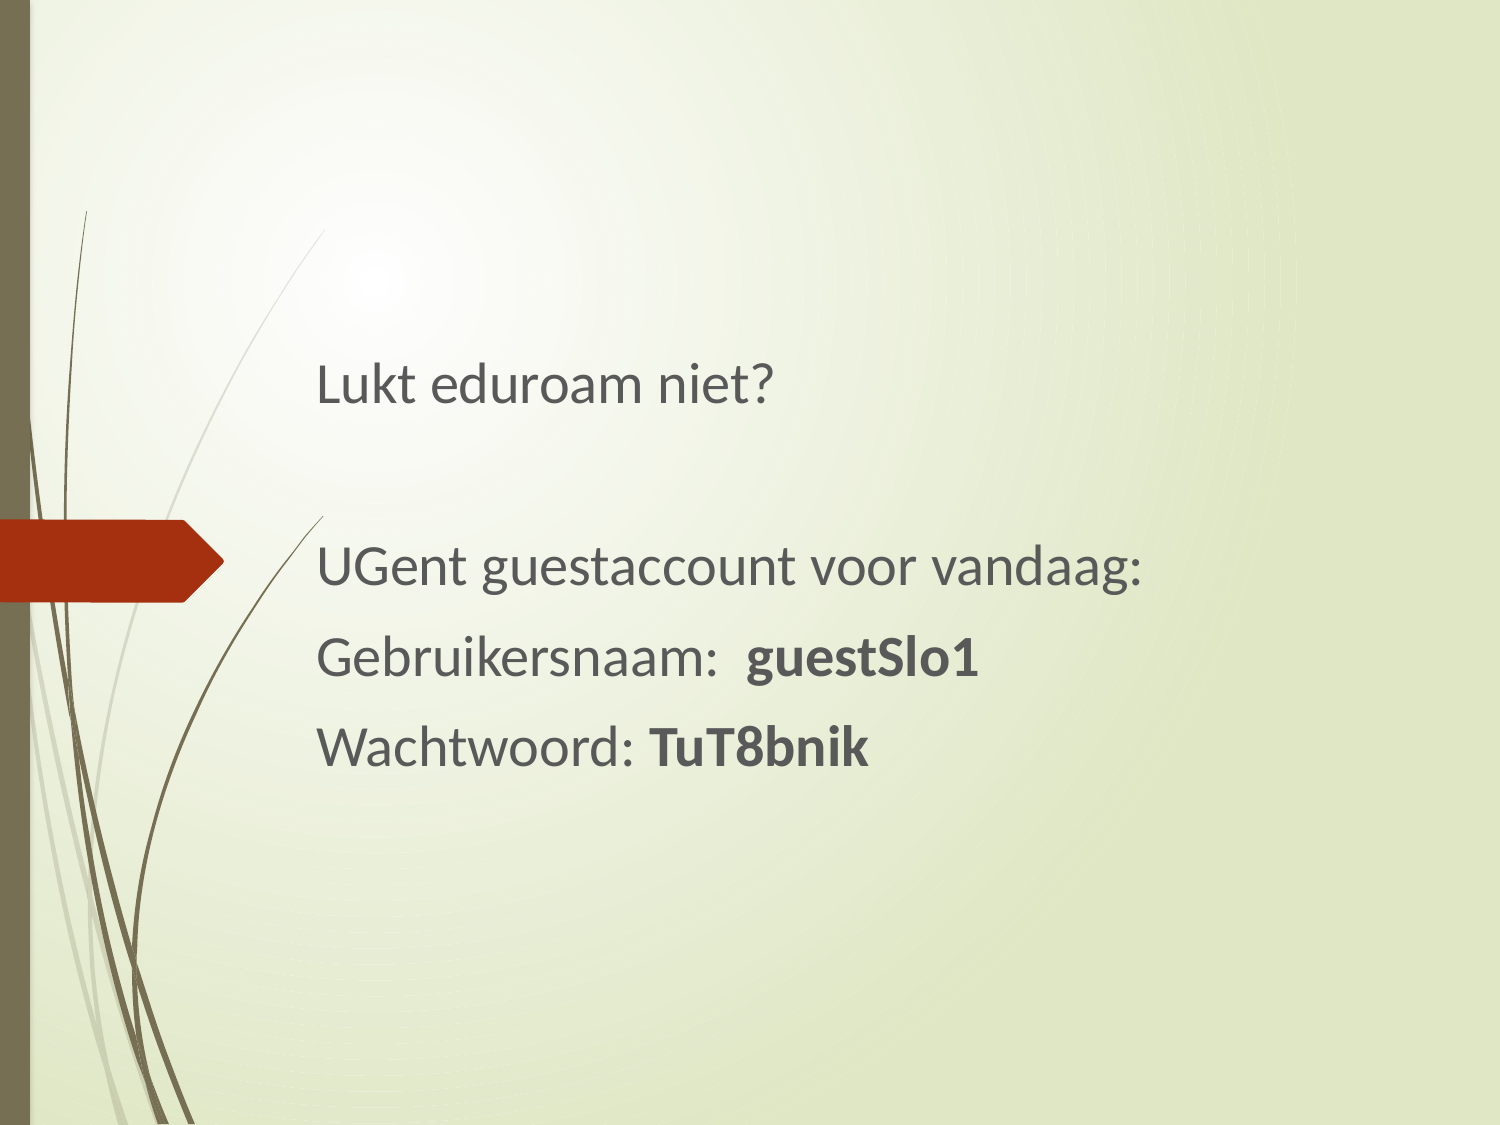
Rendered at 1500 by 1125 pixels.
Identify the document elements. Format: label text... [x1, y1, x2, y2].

list Lukt eduroam niet? UGent guestaccount voor vandaag: Gebruikersnaam: guestSlo1 Wachtwoord: TuT8bnik [301, 338, 1383, 1093]
